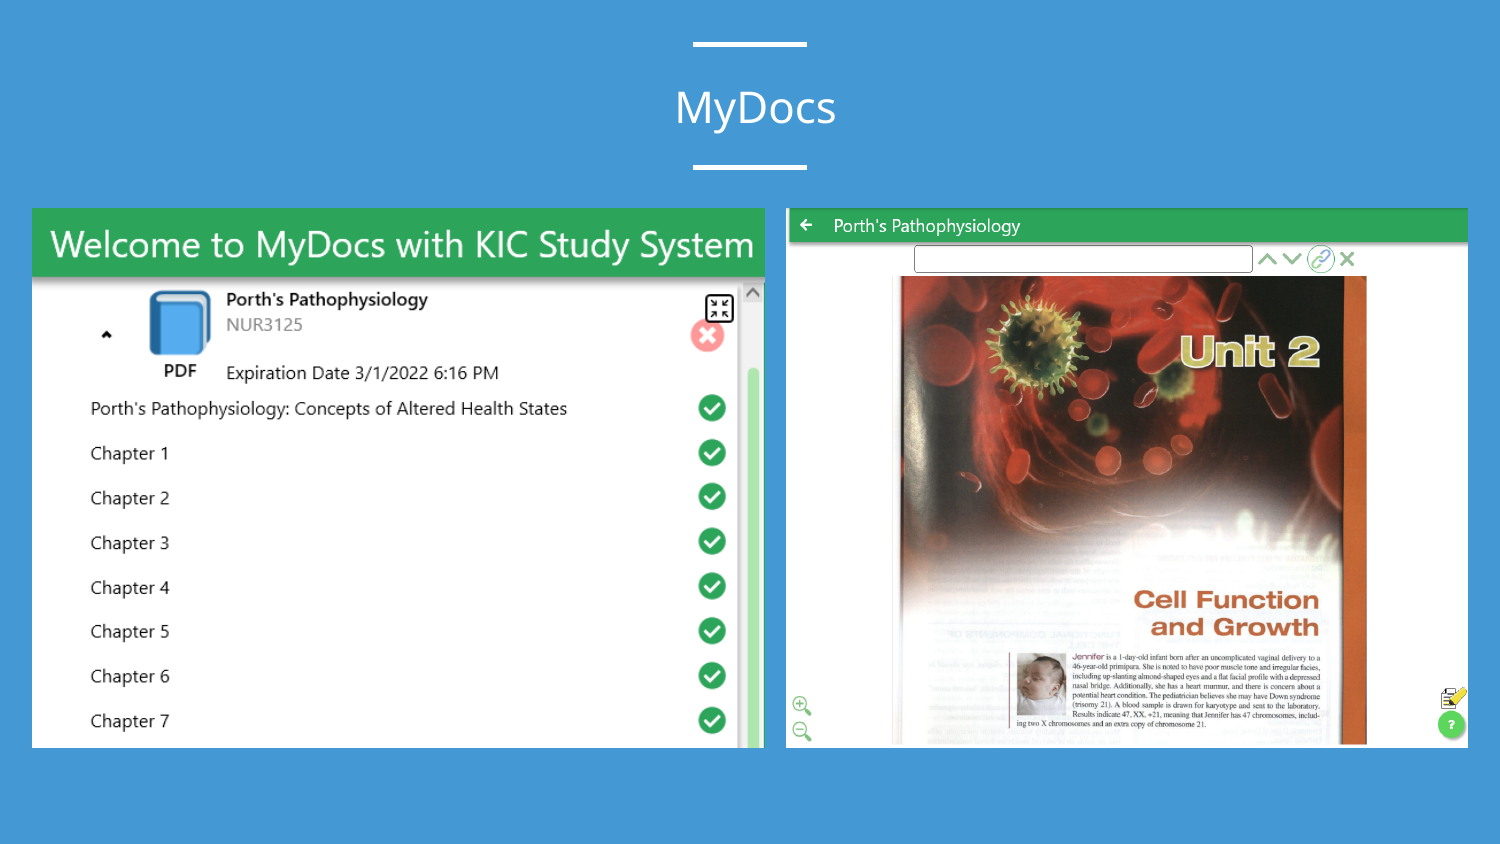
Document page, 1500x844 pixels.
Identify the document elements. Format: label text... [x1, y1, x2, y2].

picture [786, 208, 1468, 749]
title MyDocs [169, 23, 1331, 148]
picture [32, 208, 765, 749]
